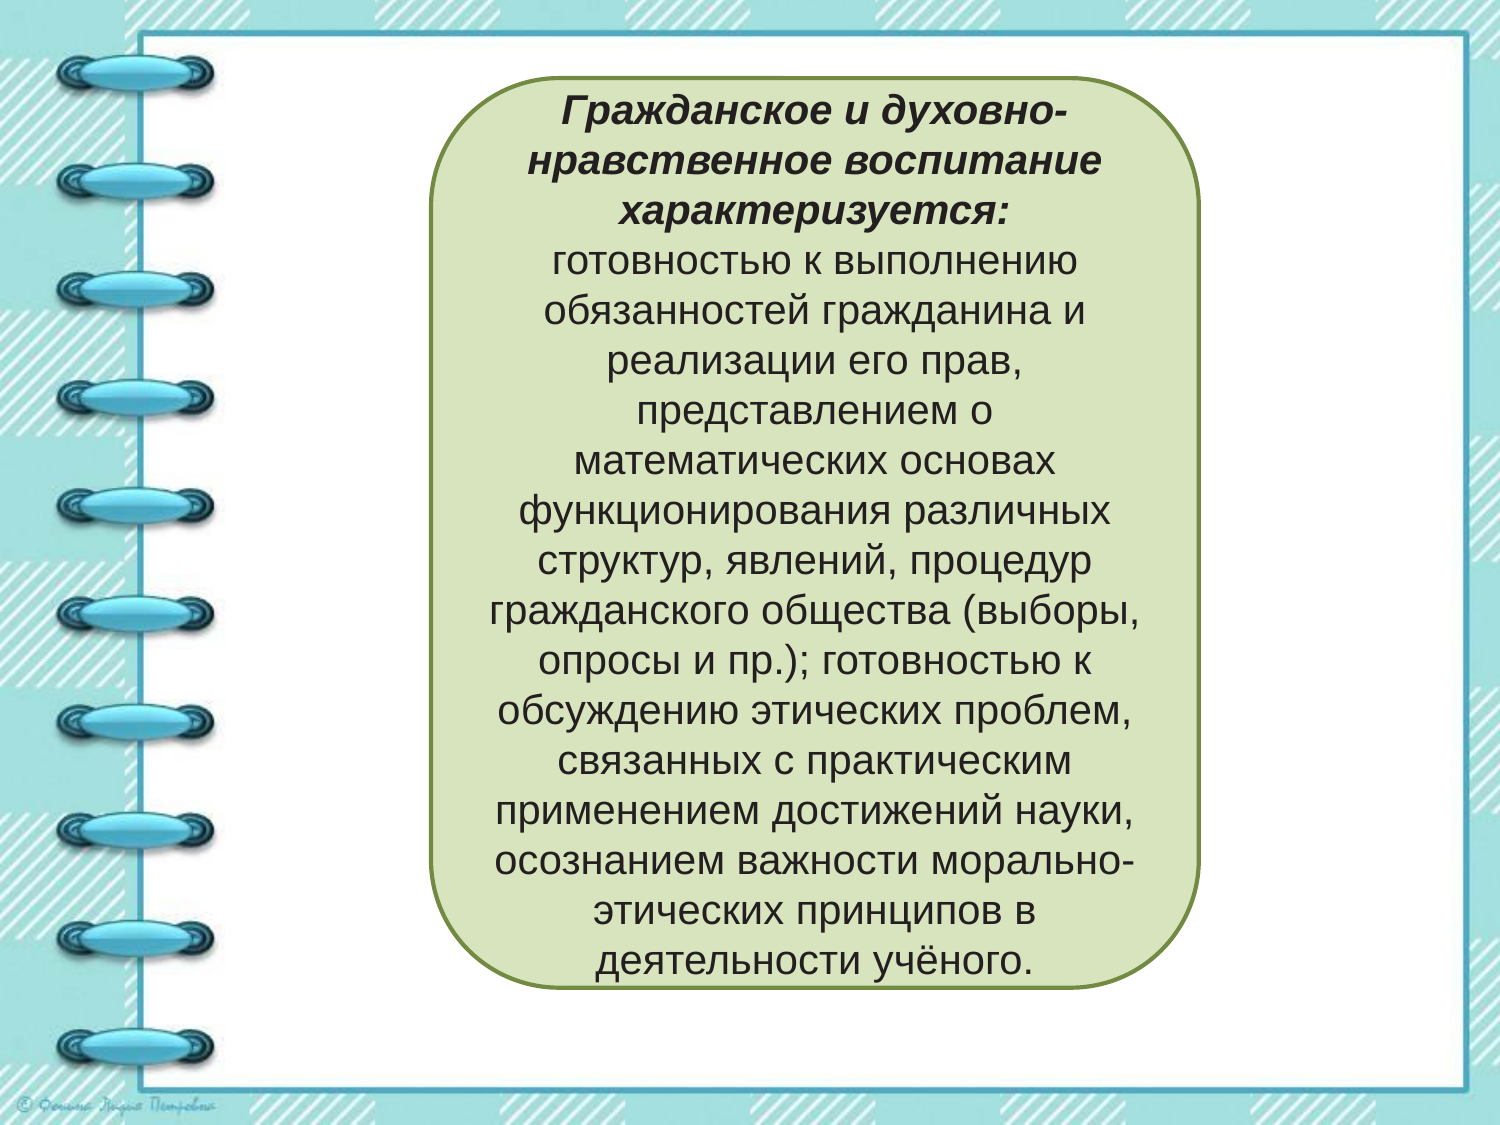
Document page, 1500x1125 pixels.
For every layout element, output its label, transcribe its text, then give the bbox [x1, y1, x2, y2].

picture [0, 0, 1500, 1125]
text_box Гражданское и духовно-нравственное воспитание характеризуется: готовностью к выполнению обязанностей гражданина и реализации его прав, представлением о математических основах функционирования различных структур, явлений, процедур гражданского общества (выборы, опросы и пр.); готовностью к обсуждению этических проблем, связанных с практическим применением достижений науки, осознанием важности морально-этических принципов в деятельности учёного. [428, 75, 1201, 990]
